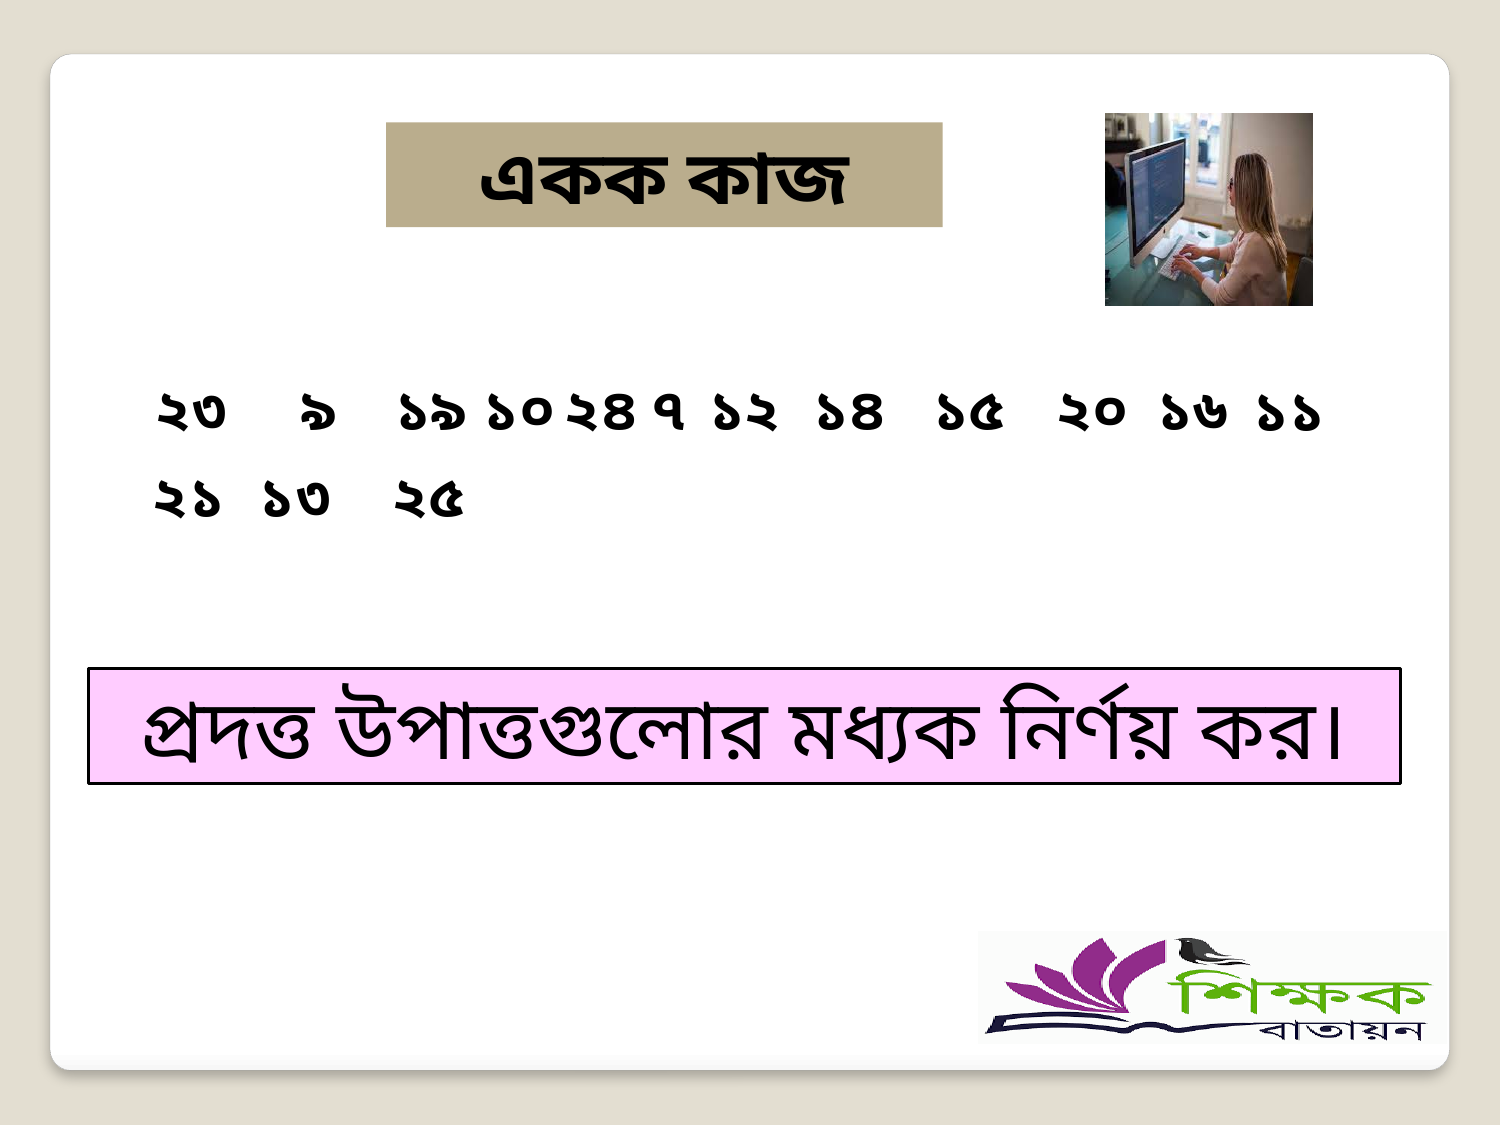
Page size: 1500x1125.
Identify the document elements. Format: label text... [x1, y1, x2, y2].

text_box ১৪ [798, 365, 901, 450]
text_box ২৩ [140, 365, 243, 450]
text_box ১৫ [917, 365, 1020, 450]
picture [1105, 112, 1313, 306]
text_box ১৯ [379, 365, 482, 450]
text_box একক কাজ [386, 122, 943, 228]
text_box ২৫ [377, 451, 480, 537]
text_box ২১ [137, 451, 240, 537]
text_box ১৬ [1144, 365, 1237, 450]
text_box ১০ [482, 365, 550, 450]
text_box প্রদত্ত উপাত্তগুলোর মধ্যক নির্ণয় কর। [88, 668, 1401, 784]
text_box ১৩ [244, 451, 347, 537]
text_box ১১ [1237, 365, 1340, 451]
text_box ১২ [693, 365, 796, 450]
text_box ২০ [1041, 365, 1144, 450]
text_box ৯ [285, 365, 352, 450]
picture [977, 930, 1448, 1044]
text_box ৭ [653, 365, 693, 450]
text_box ২৪ [550, 365, 653, 450]
